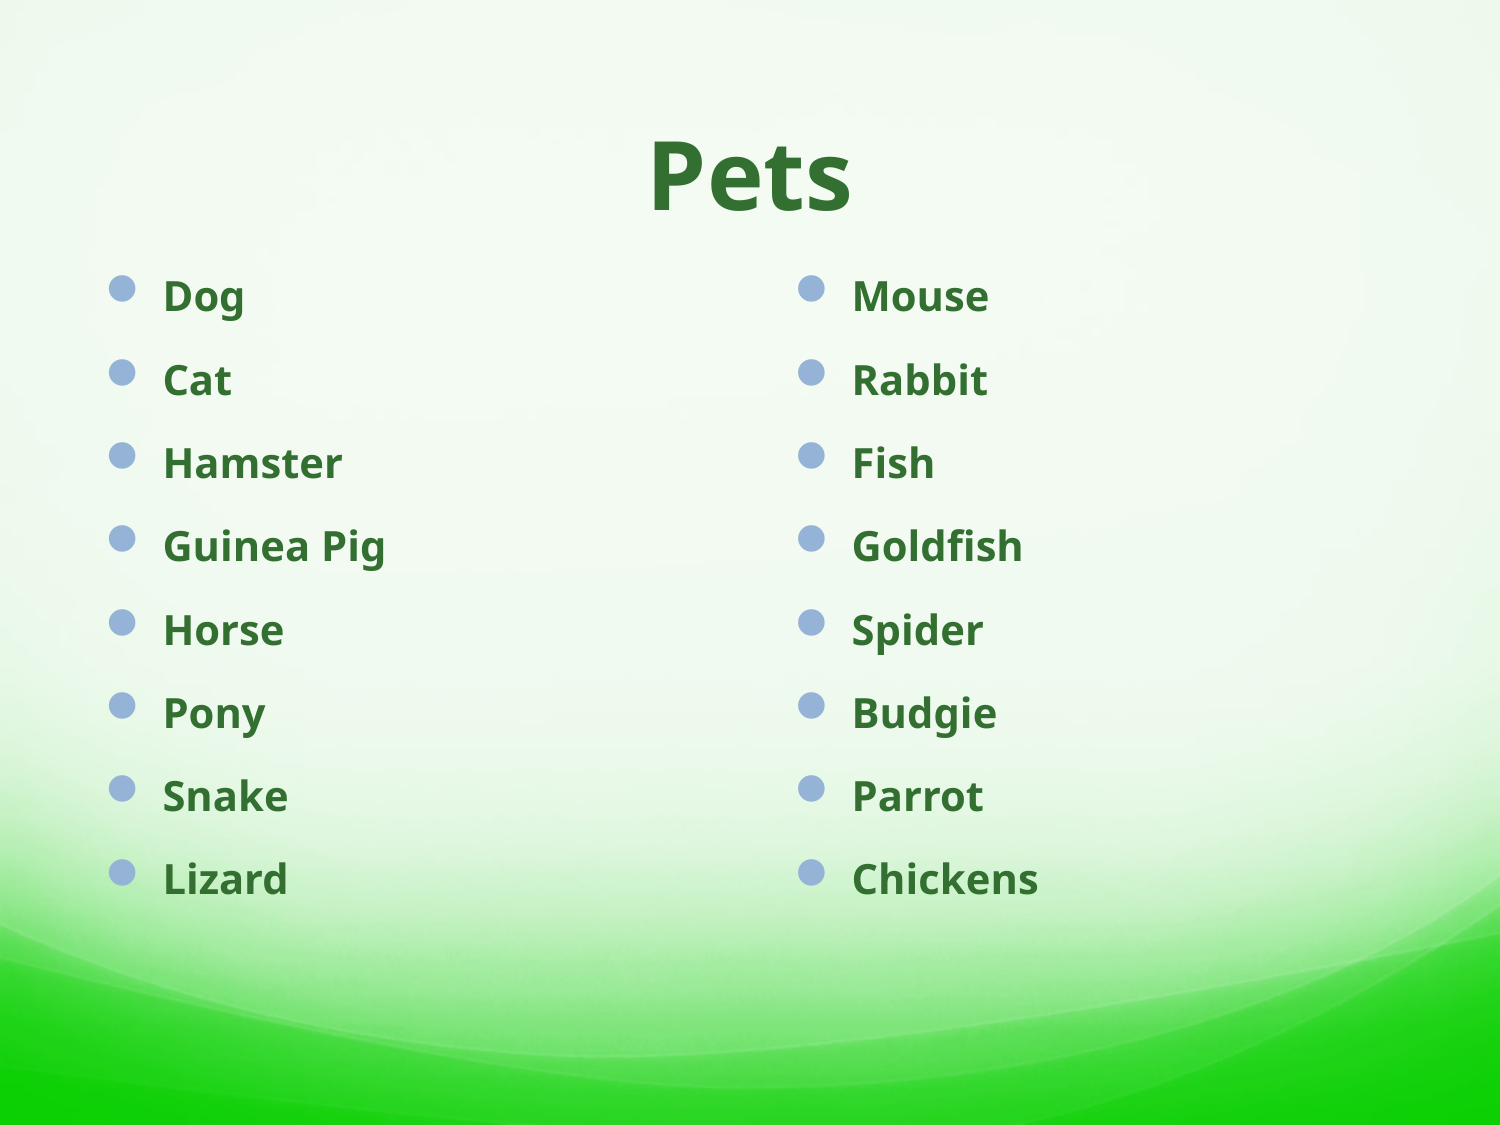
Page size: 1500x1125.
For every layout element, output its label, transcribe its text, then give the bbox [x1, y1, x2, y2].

list Mouse Rabbit Fish Goldfish Spider Budgie Parrot Chickens [779, 262, 1410, 975]
list Dog Cat Hamster Guinea Pig Horse Pony Snake Lizard [90, 262, 721, 975]
title Pets [90, 17, 1410, 237]
